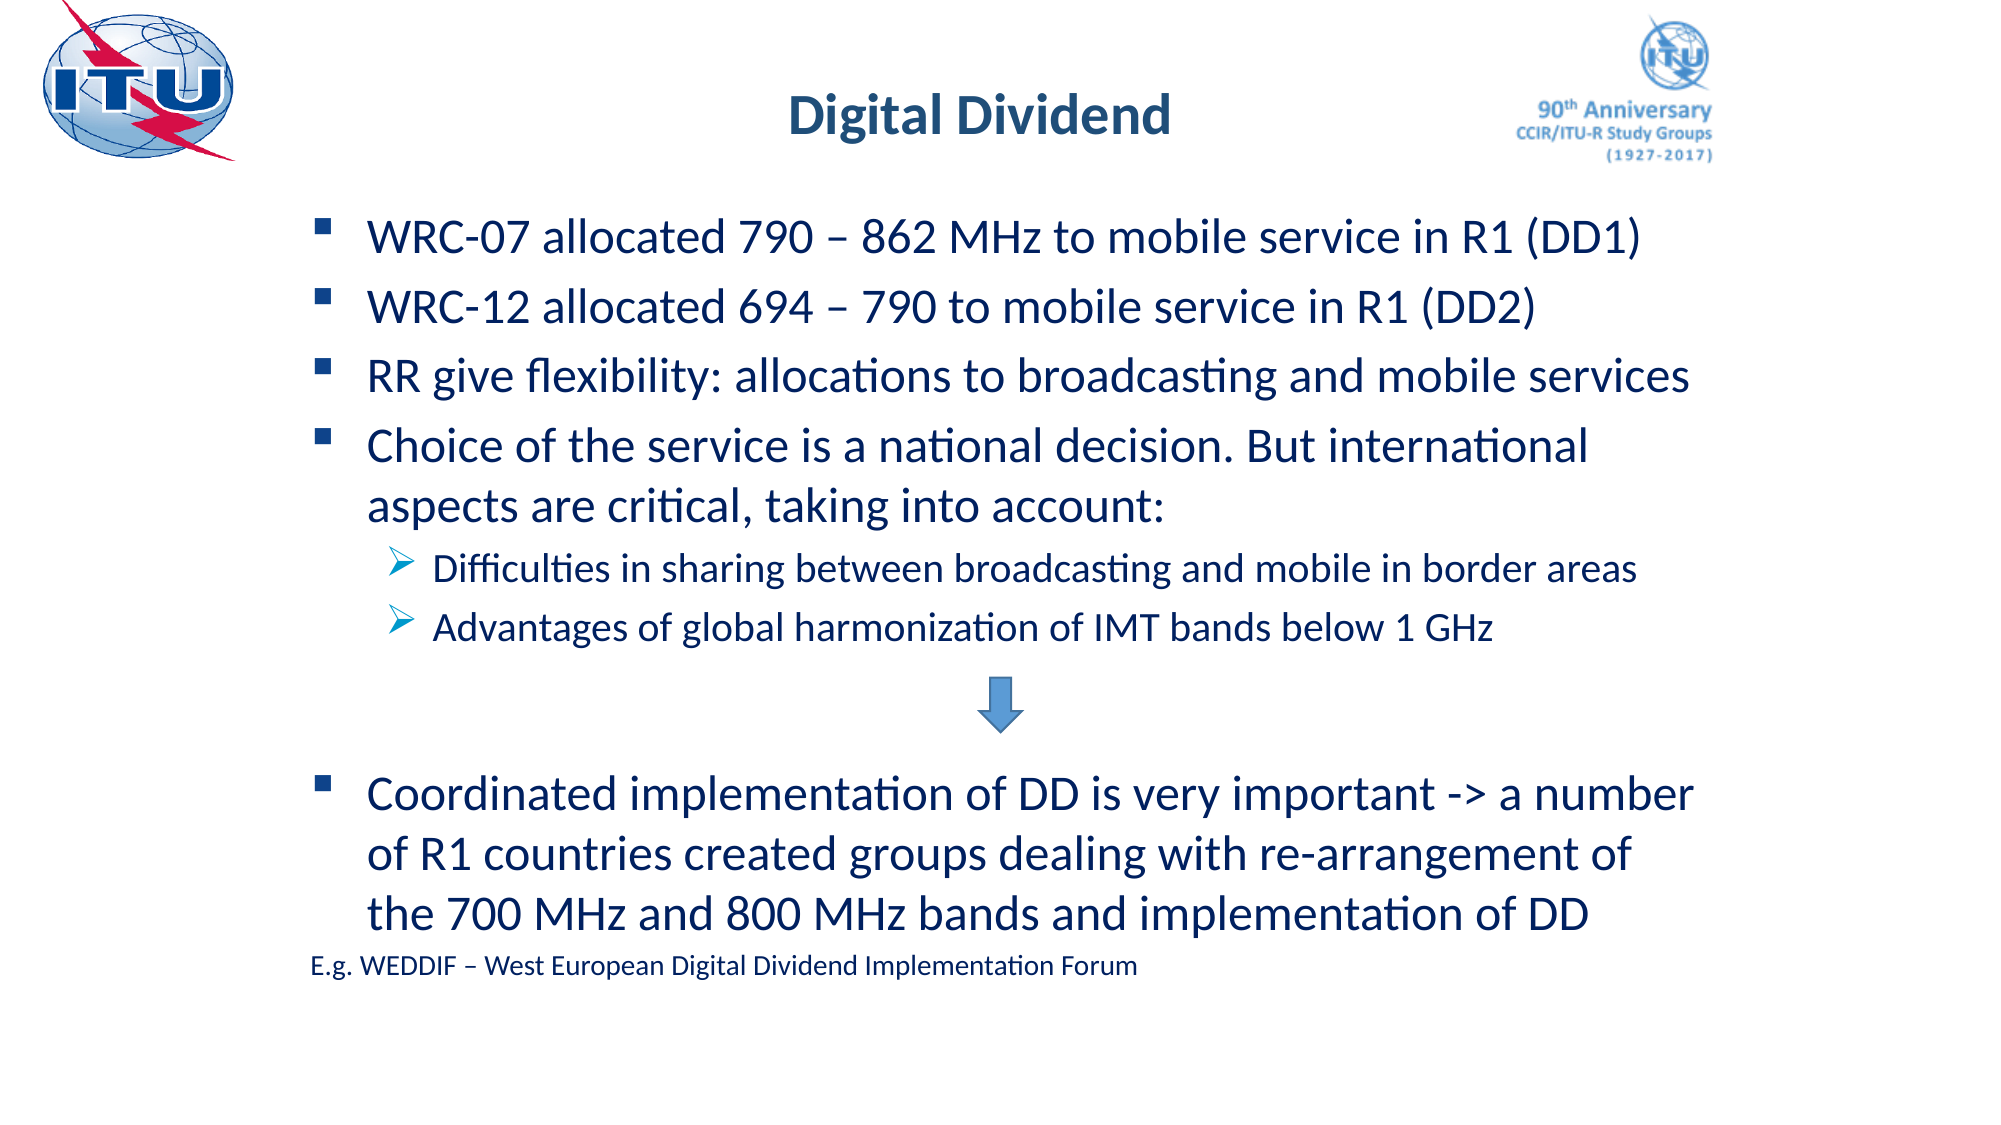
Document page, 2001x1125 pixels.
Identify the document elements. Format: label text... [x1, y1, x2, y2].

picture [1513, 12, 1717, 168]
text_box Digital Dividend [773, 68, 1188, 154]
picture [34, 0, 241, 161]
text_box Coordinated implementation of DD is very important -> a number of R1 countries created groups dealing with re-arrangement of the 700 MHz and 800 MHz bands and implementation of DD E.g. WEDDIF – West European Digital Dividend Implementation Forum [295, 752, 1725, 989]
text_box WRC-07 allocated 790 – 862 MHz to mobile service in R1 (DD1) WRC-12 allocated 694 – 790 to mobile service in R1 (DD2) RR give flexibility: allocations to broadcasting and mobile services Choice of the service is a national decision. But international aspects are critical, taking into account: Difficulties in sharing between broadcasting and mobile in border areas Advantages of global harmonization of IMT bands below 1 GHz [295, 195, 1725, 658]
text_box [976, 676, 1025, 734]
